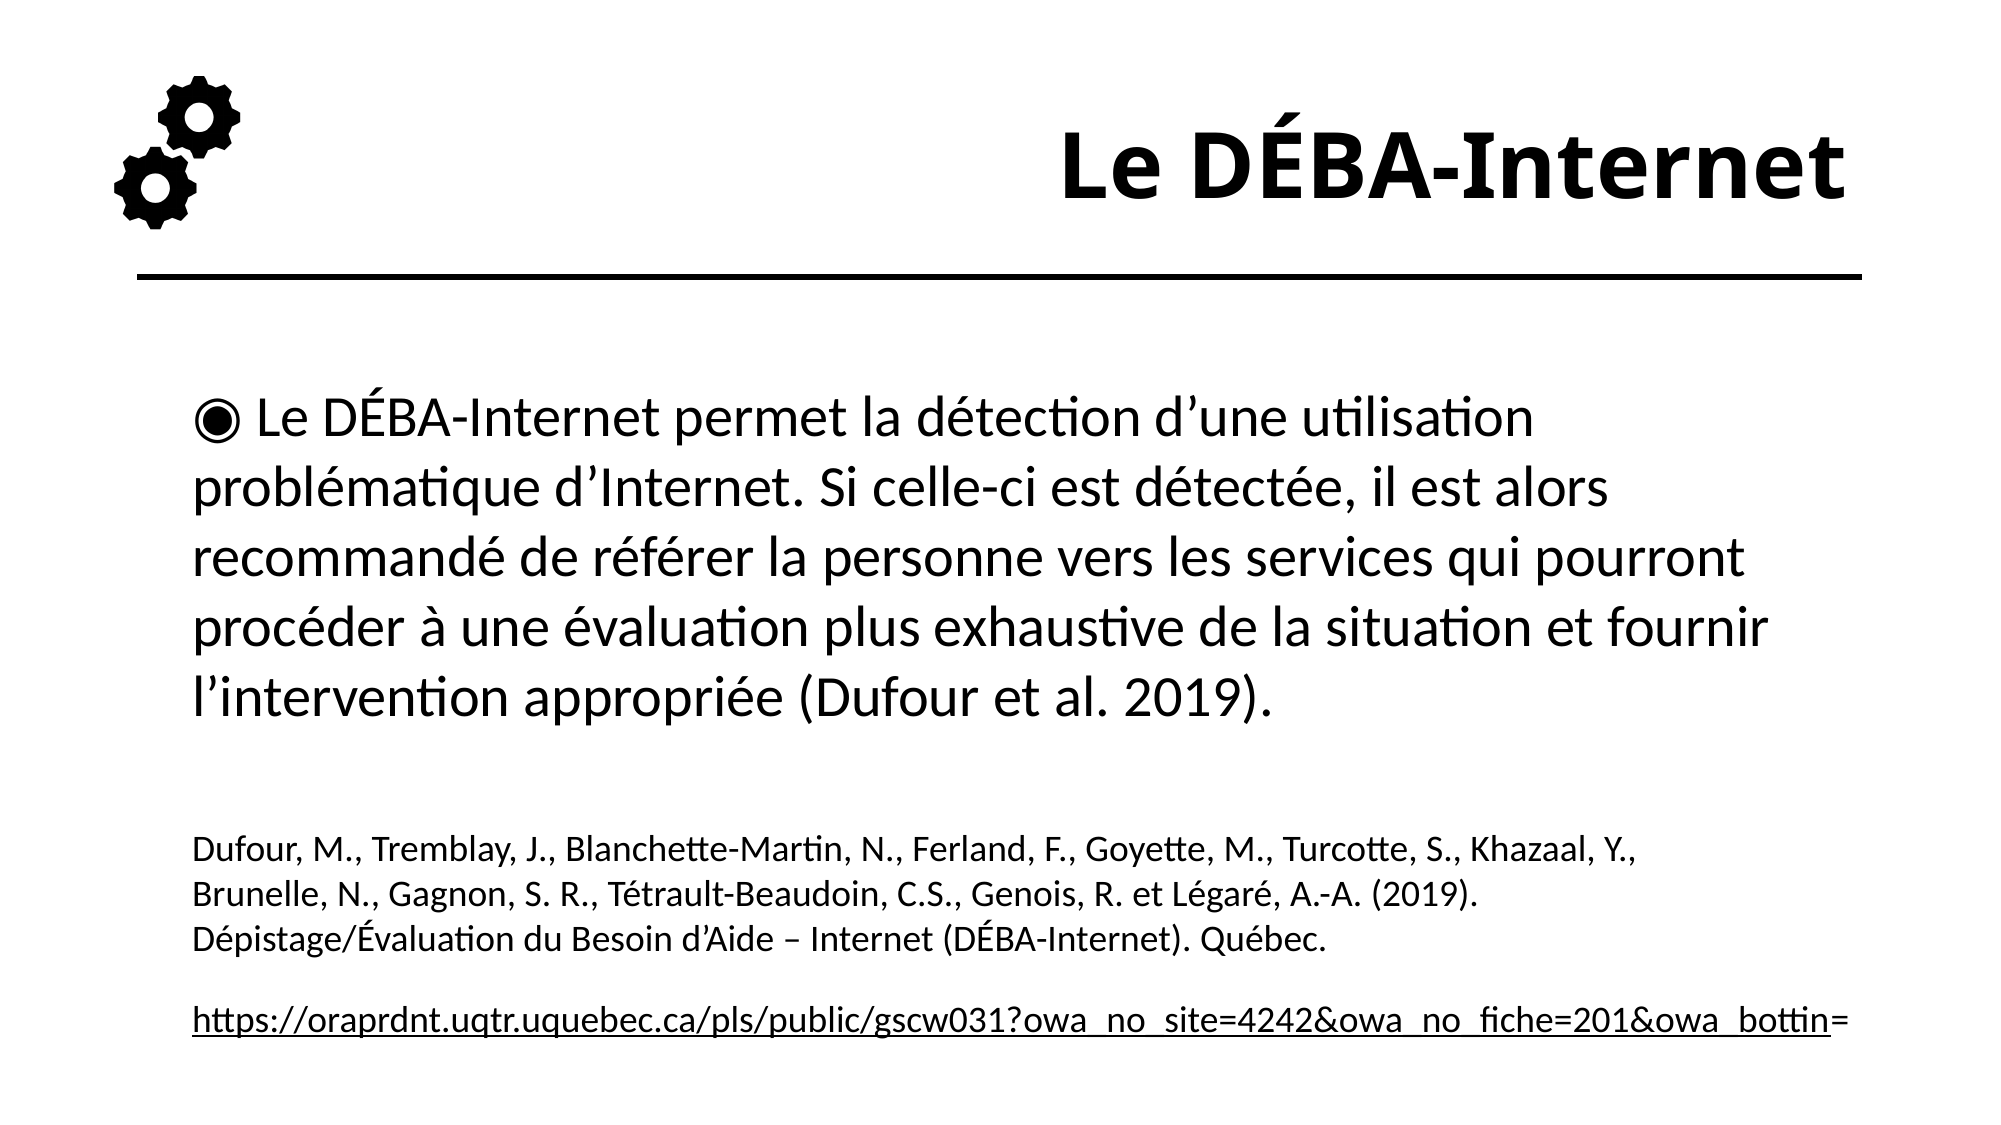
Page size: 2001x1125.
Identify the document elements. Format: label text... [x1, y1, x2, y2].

text_box https://oraprdnt.uqtr.uquebec.ca/pls/public/gscw031?owa_no_site=4242&owa_no_fiche=201&owa_bottin= [177, 987, 2000, 1092]
text_box ◉ Le DÉBA-Internet permet la détection d’une utilisation problématique d’Internet. Si celle-ci est détectée, il est alors recommandé de référer la personne vers les services qui pourront procéder à une évaluation plus exhaustive de la situation et fournir l’intervention appropriée (Dufour et al. 2019). [177, 370, 1863, 736]
text_box Dufour, M., Tremblay, J., Blanchette-Martin, N., Ferland, F., Goyette, M., Turcotte, S., Khazaal, Y., Brunelle, N., Gagnon, S. R., Tétrault-Beaudoin, C.S., Genois, R. et Légaré, A.-A. (2019). Dépistage/Évaluation du Besoin d’Aide – Internet (DÉBA-Internet). Québec. [177, 816, 1716, 966]
title Le DÉBA-Internet [288, 59, 1863, 277]
picture [84, 59, 270, 246]
